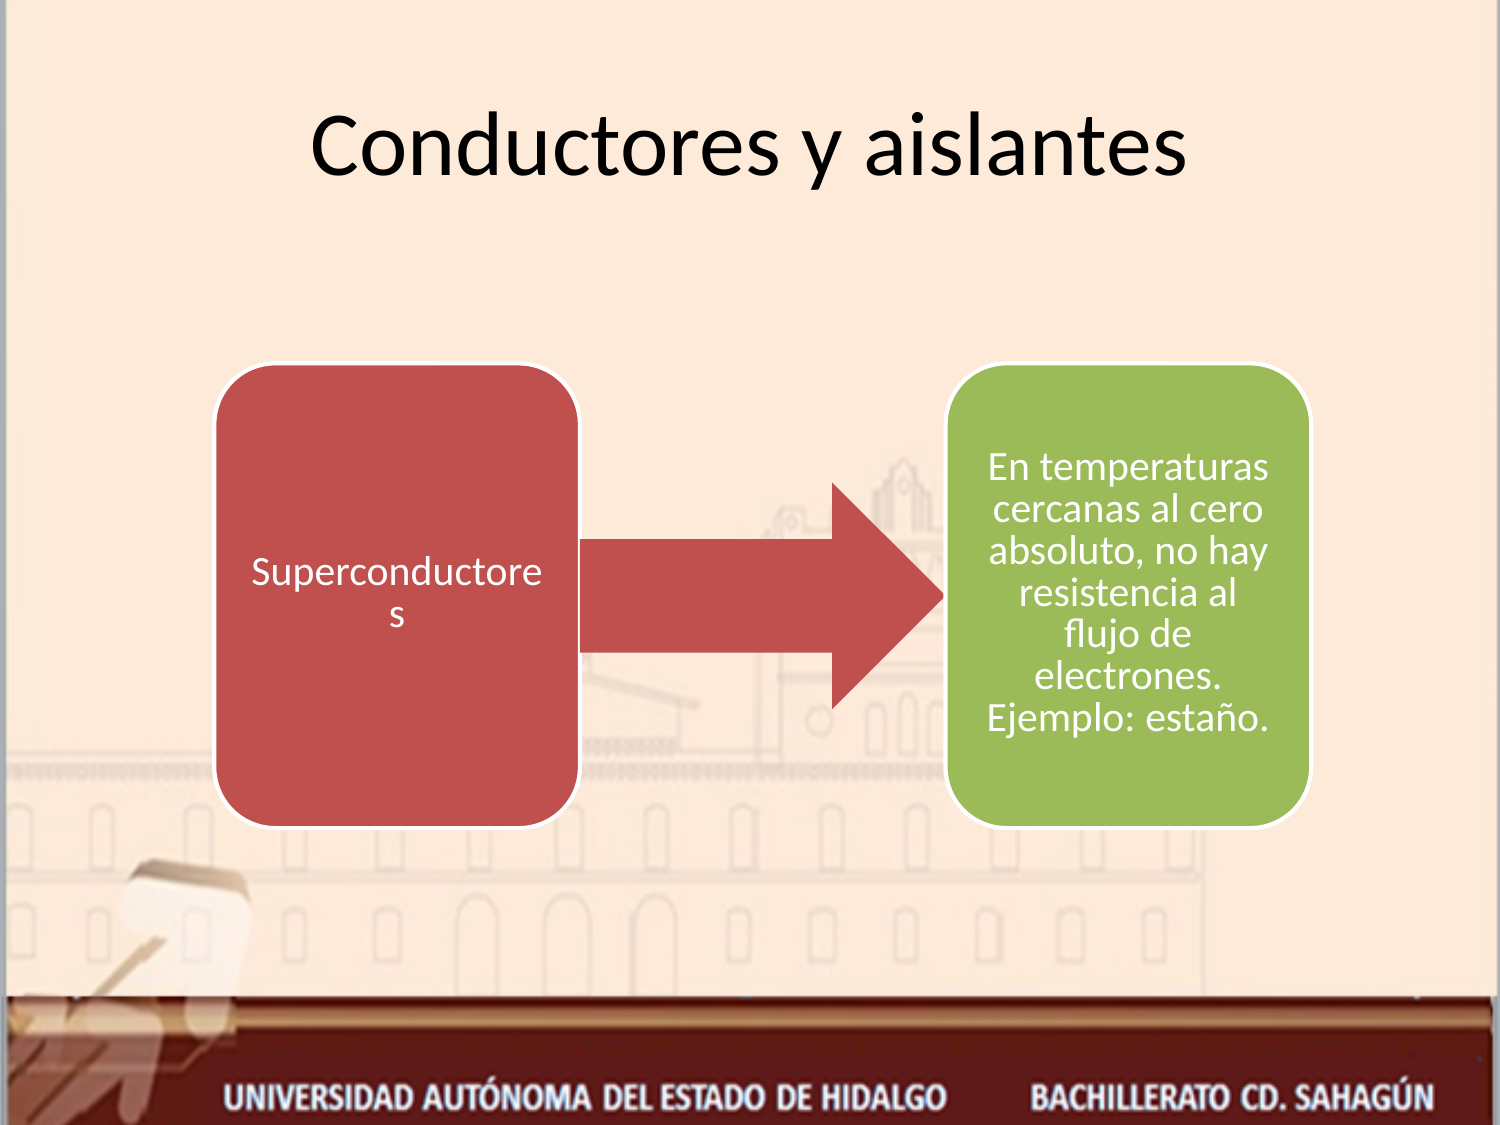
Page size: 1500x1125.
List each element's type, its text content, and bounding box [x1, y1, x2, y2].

picture [0, 0, 1500, 1125]
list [213, 363, 1312, 829]
title Conductores y aislantes [75, 45, 1425, 233]
